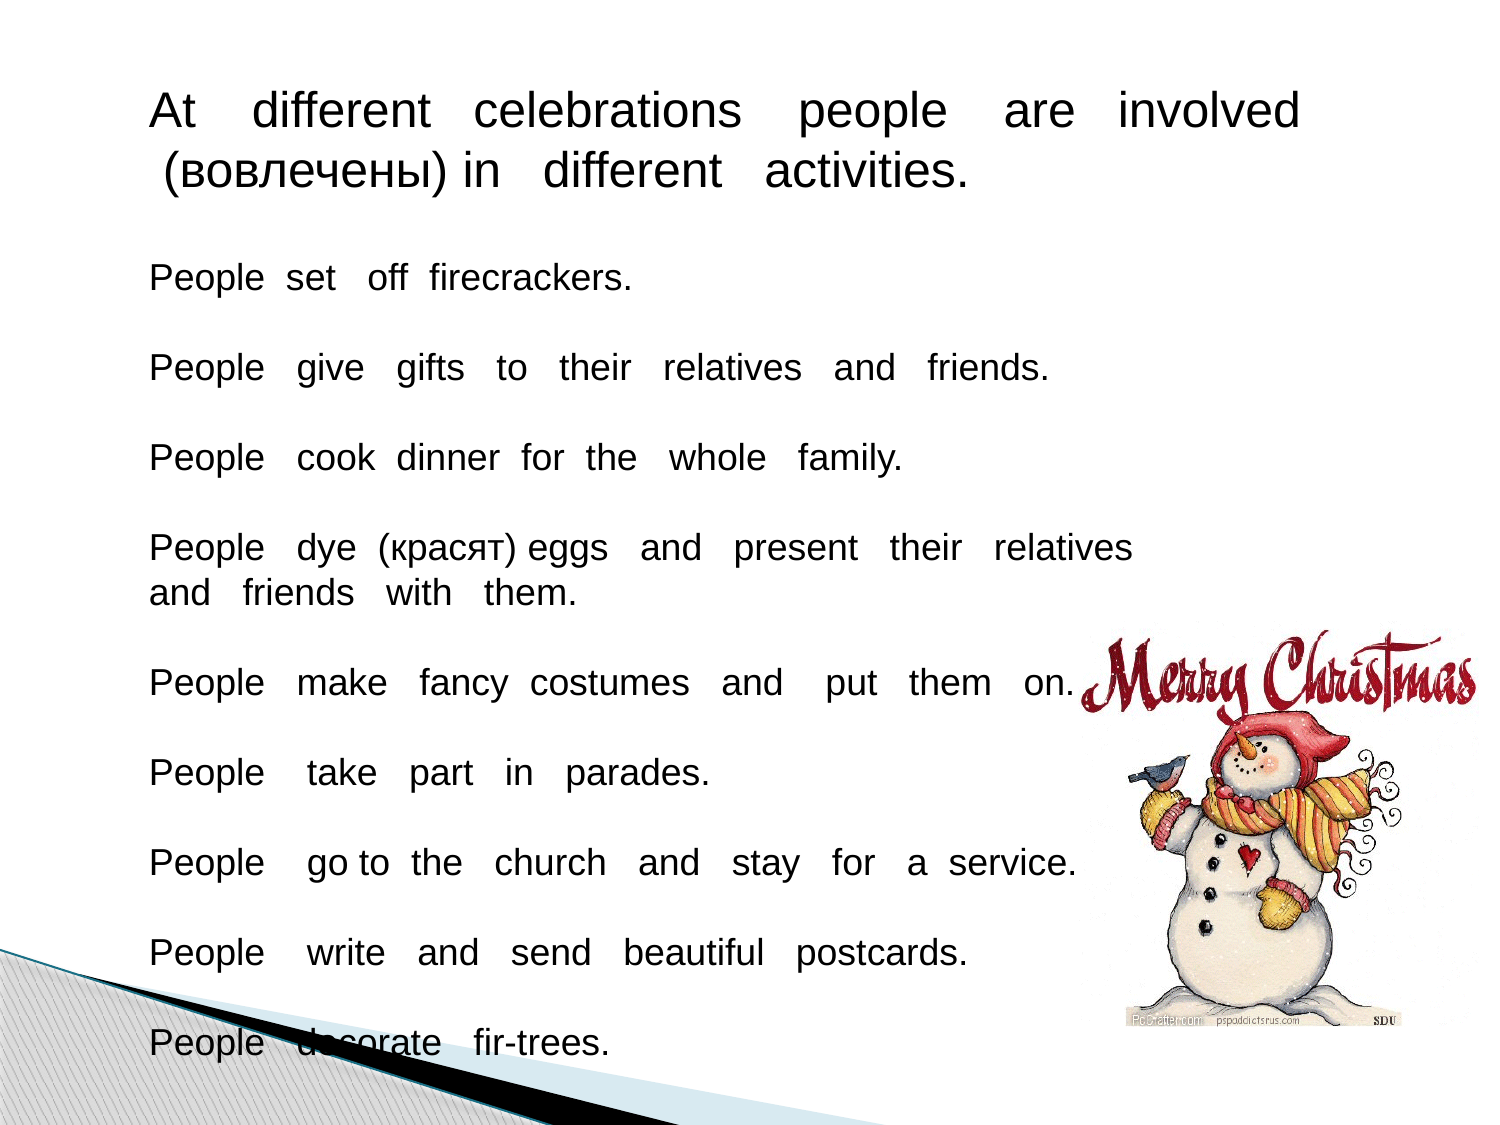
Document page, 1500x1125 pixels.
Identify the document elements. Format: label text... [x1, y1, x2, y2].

text_box People set off firecrackers. People give gifts to their relatives and friends. People cook dinner for the whole family. People dye (красят) eggs and present their relatives and friends with them. People make fancy costumes and put them on. People take part in parades. People go to the church and stay for a service. People write and send beautiful postcards. People decorate fir-trees. [134, 246, 1149, 1125]
picture [1077, 620, 1479, 1027]
text_box At different celebrations people are involved (вовлечены) in different activities. [134, 70, 1346, 205]
